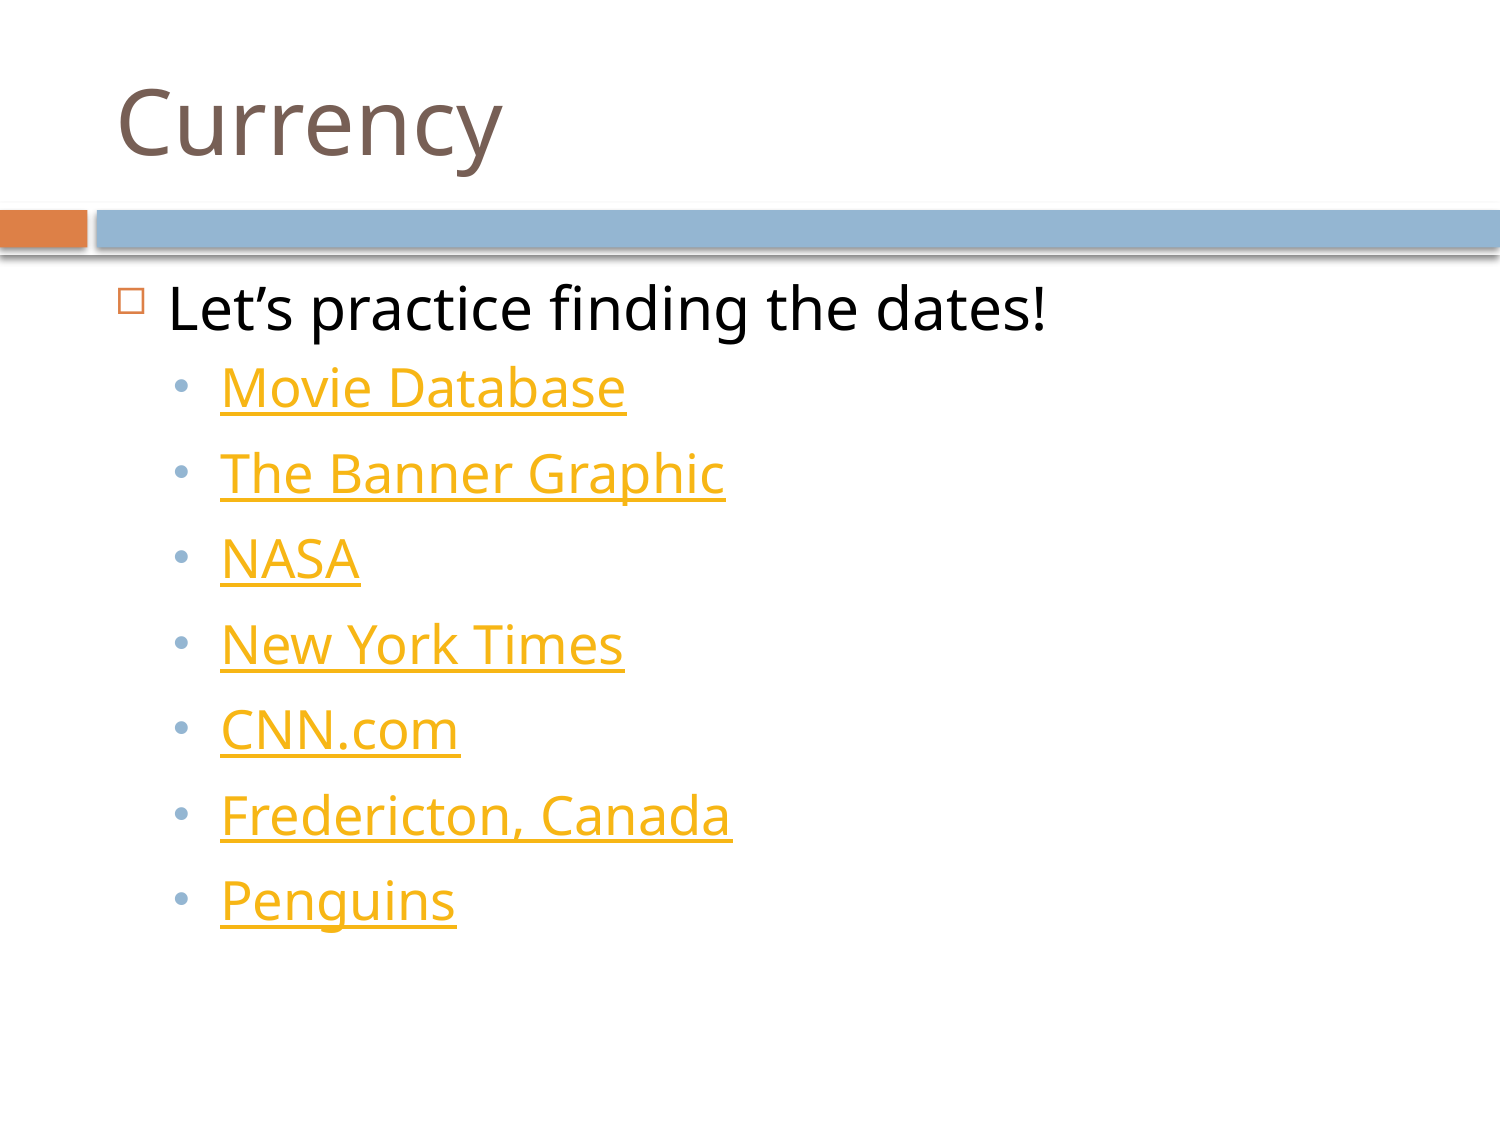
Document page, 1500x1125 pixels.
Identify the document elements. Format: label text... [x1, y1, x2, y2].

list Let’s practice finding the dates! Movie Database The Banner Graphic NASA New York Times CNN.com Fredericton, Canada Penguins [100, 262, 1438, 1000]
title Currency [100, 37, 1438, 200]
